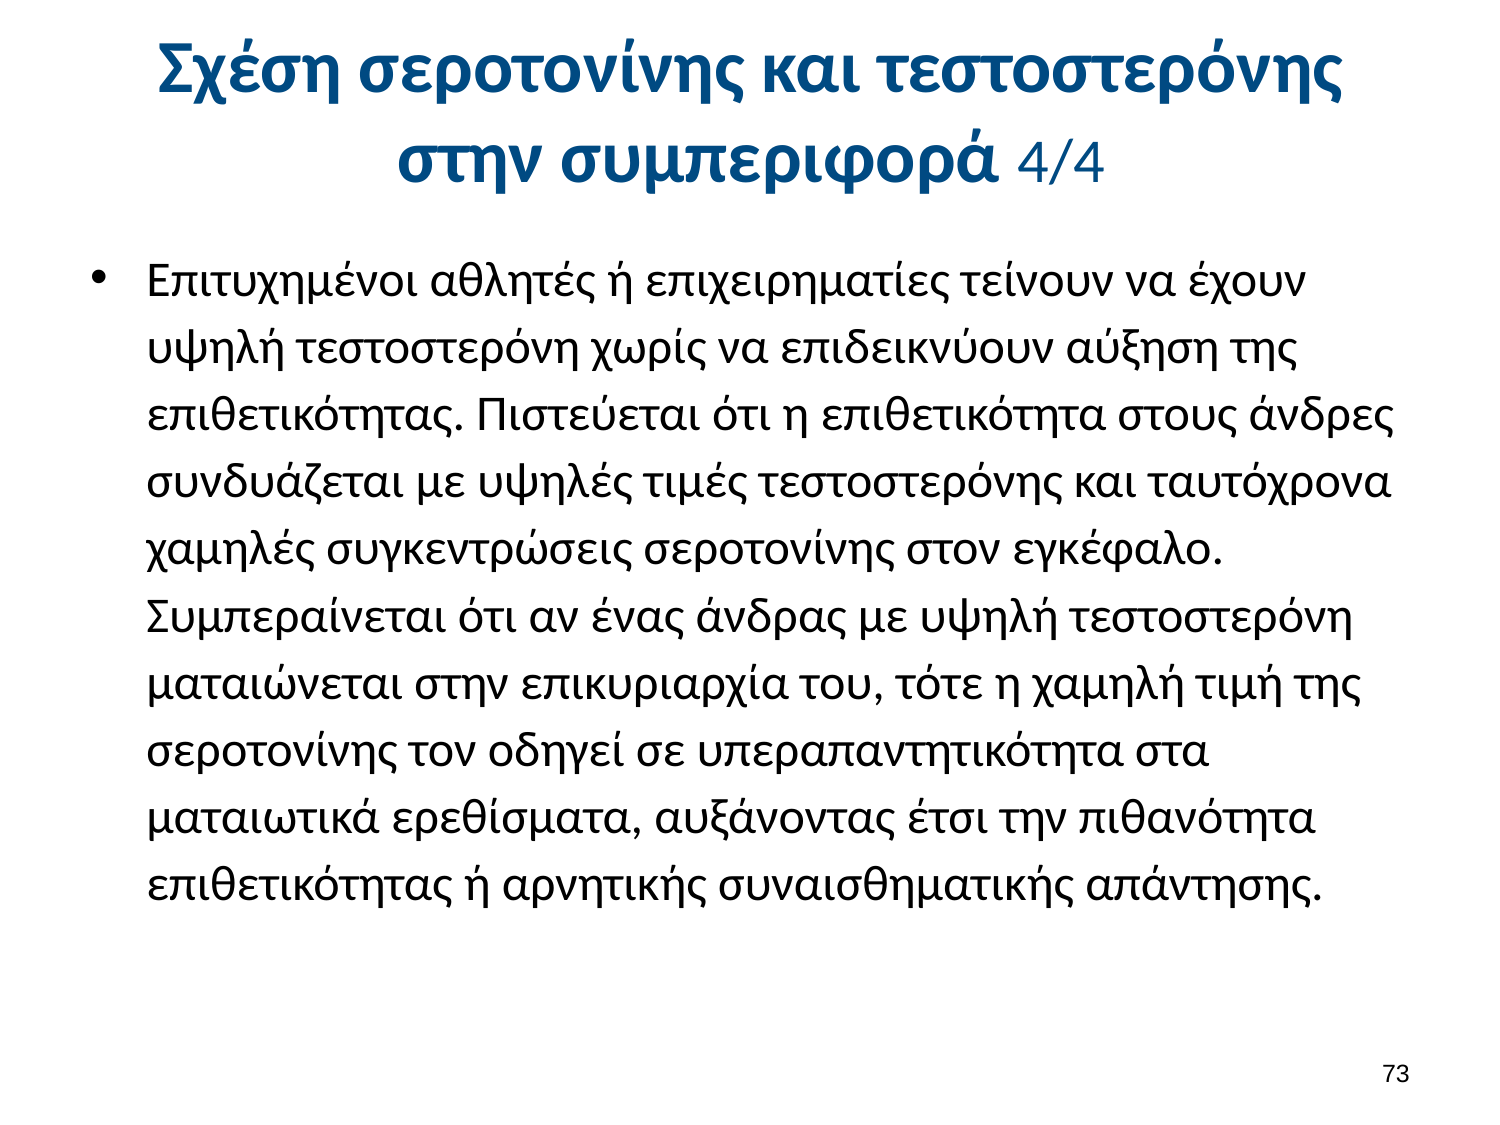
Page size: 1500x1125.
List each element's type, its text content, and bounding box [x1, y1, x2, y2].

slide_number 72 [1074, 1042, 1425, 1103]
title Σχέση σεροτονίνης και τεστοστερόνης στην συμπεριφορά 4/4 [76, 19, 1427, 197]
list Επιτυχημένοι αθλητές ή επιχειρηματίες τείνουν να έχουν υψηλή τεστοστερόνη χωρίς να επιδεικνύουν αύξηση της επιθετικότητας. Πιστεύεται ότι η επιθετικότητα στους άνδρες συνδυάζεται με υψηλές τιμές τεστοστερόνης και ταυτόχρονα χαμηλές συγκεντρώσεις σεροτονίνης στον εγκέφαλο. Συμπεραίνεται ότι αν ένας άνδρας με υψηλή τεστοστερόνη ματαιώνεται στην επικυριαρχία του, τότε η χαμηλή τιμή της σεροτονίνης τον οδηγεί σε υπεραπαντητικότητα στα ματαιωτικά ερεθίσματα, αυξάνοντας έτσι την πιθανότητα επιθετικότητας ή αρνητικής συναισθηματικής απάντησης. [75, 231, 1425, 1059]
